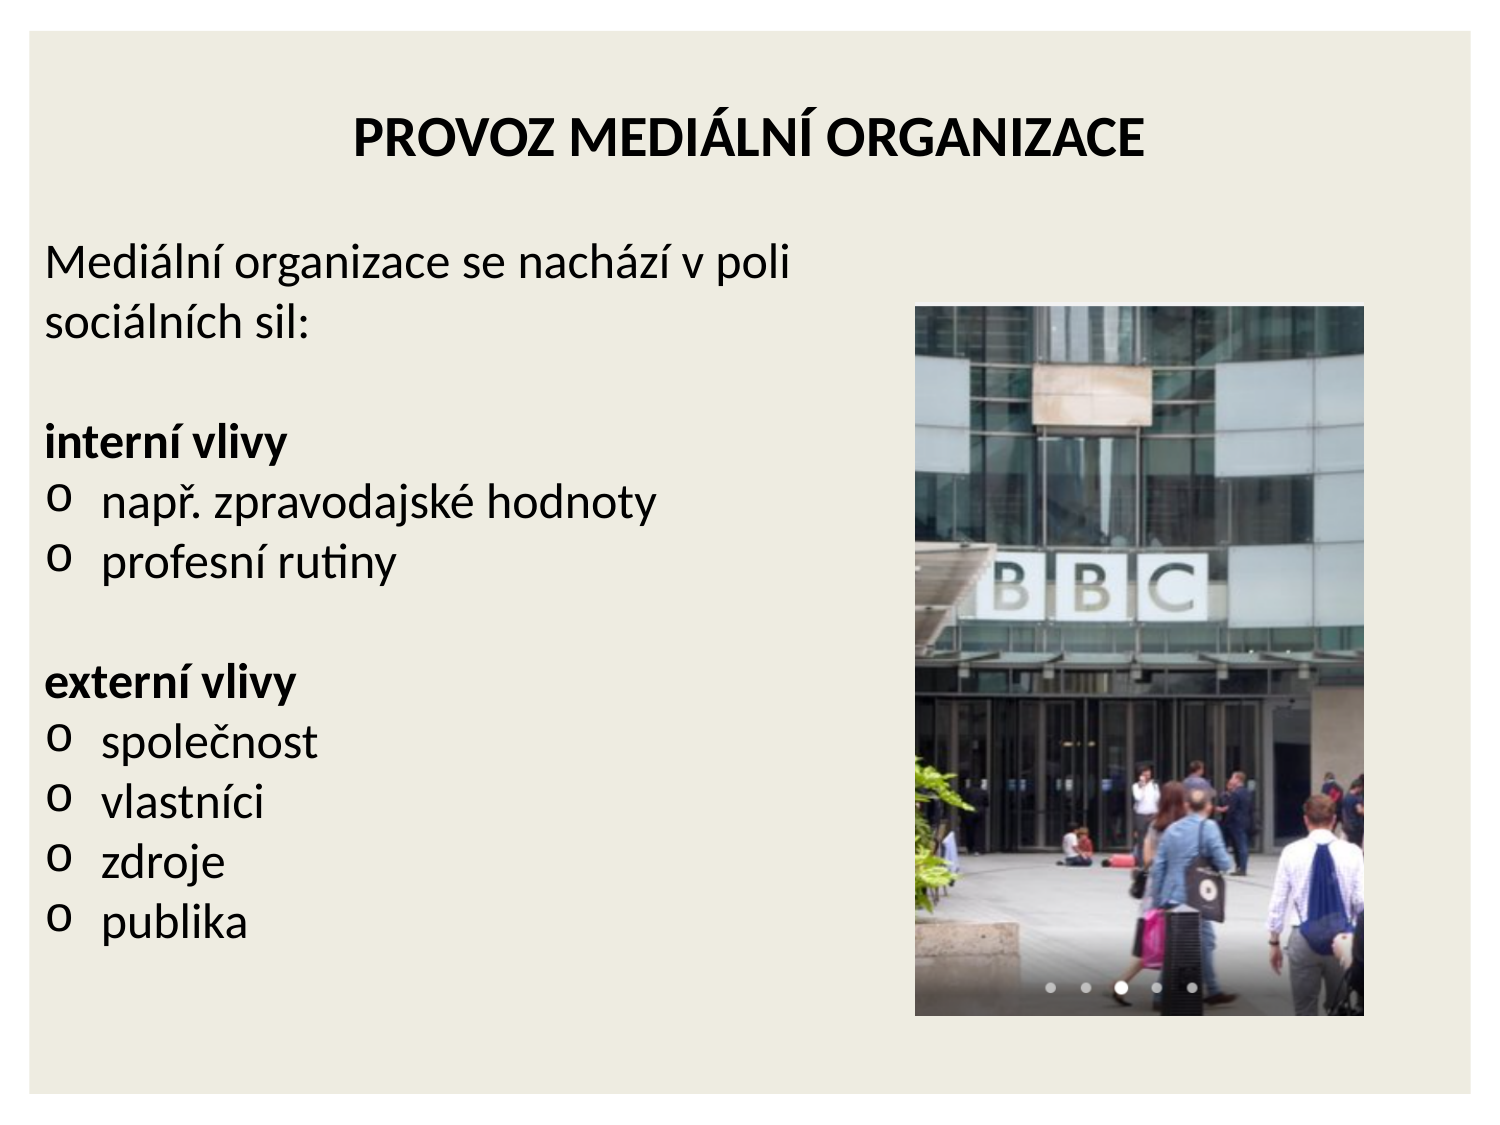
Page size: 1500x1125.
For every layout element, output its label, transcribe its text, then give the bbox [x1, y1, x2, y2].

list Provoz mediální organizace Mediální organizace se nachází v poli sociálních sil: interní vlivy např. zpravodajské hodnoty profesní rutiny externí vlivy společnost vlastníci zdroje publika [29, 30, 1471, 1094]
picture [915, 302, 1364, 1016]
